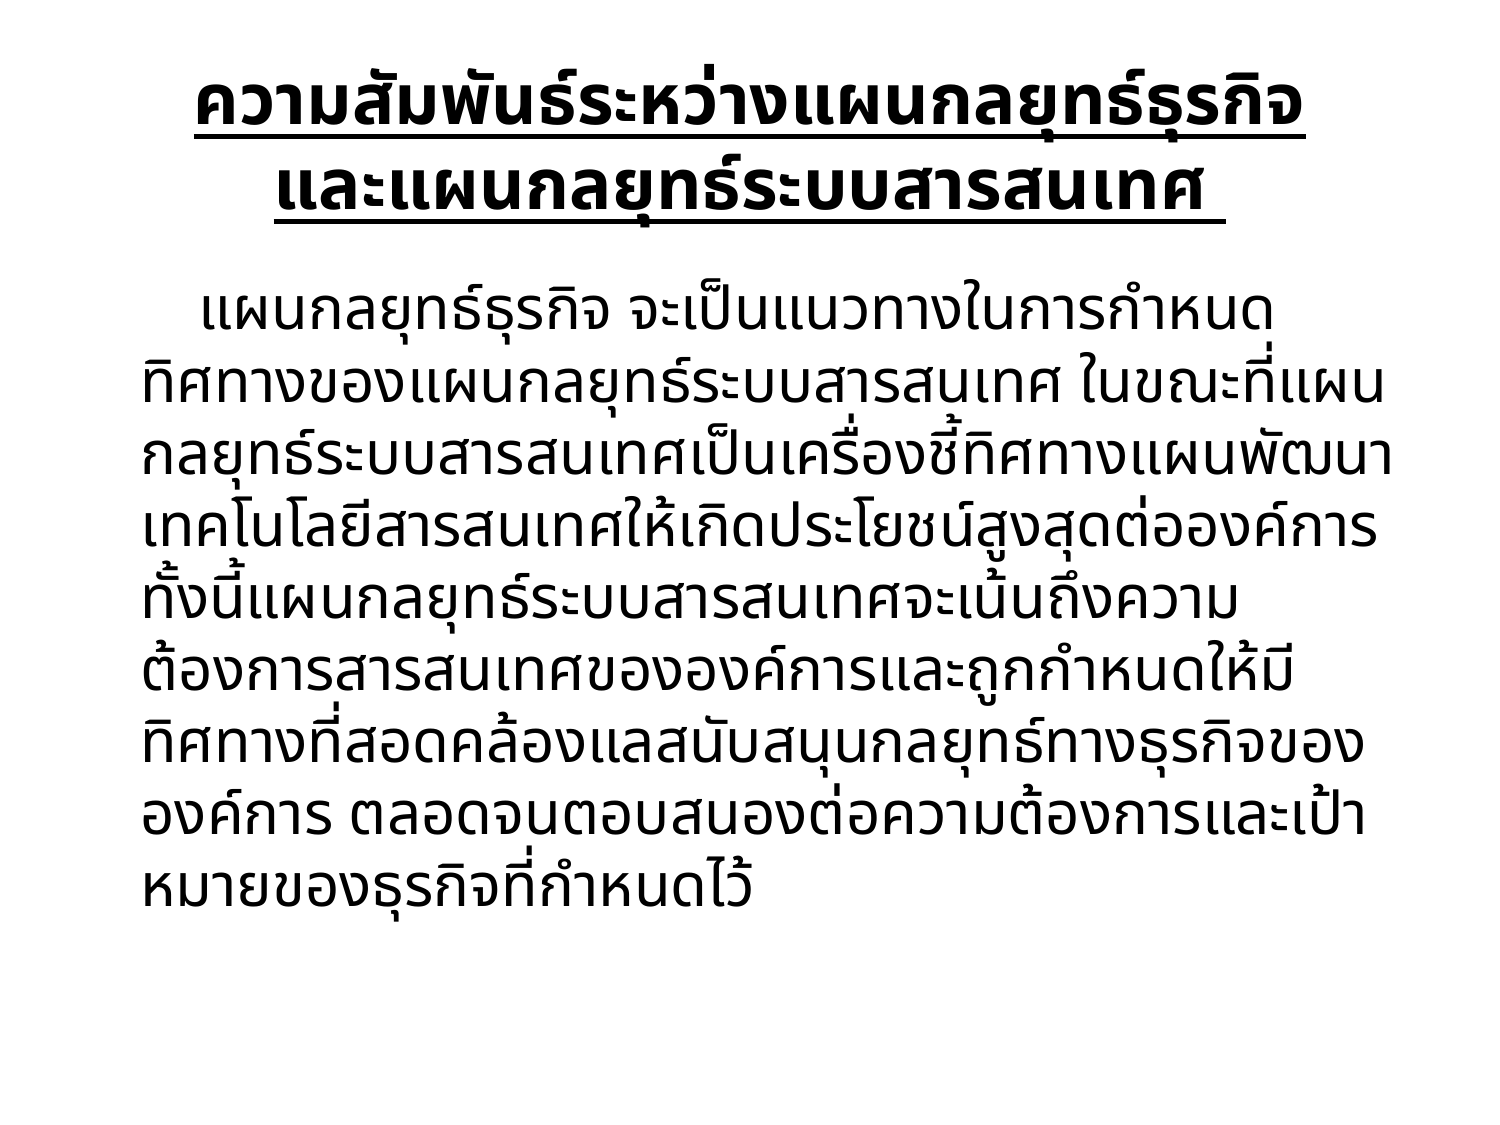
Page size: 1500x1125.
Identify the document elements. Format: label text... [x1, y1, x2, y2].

title ความสัมพันธ์ระหว่างแผนกลยุทธ์ธุรกิจ และแผนกลยุทธ์ระบบสารสนเทศ [75, 45, 1425, 233]
list แผนกลยุทธ์ธุรกิจ จะเป็นแนวทางในการกำหนดทิศทางของแผนกลยุทธ์ระบบสารสนเทศ ในขณะที่แผนกลยุทธ์ระบบสารสนเทศเป็นเครื่องชี้ทิศทางแผนพัฒนาเทคโนโลยีสารสนเทศให้เกิดประโยชน์สูงสุดต่อองค์การ ทั้งนี้แผนกลยุทธ์ระบบสารสนเทศจะเน้นถึงความต้องการสารสนเทศขององค์การและถูกกำหนดให้มีทิศทางที่สอดคล้องแลสนับสนุนกลยุทธ์ทางธุรกิจขององค์การ ตลอดจนตอบสนองต่อความต้องการและเป้าหมายของธุรกิจที่กำหนดไว้ [75, 262, 1425, 1005]
